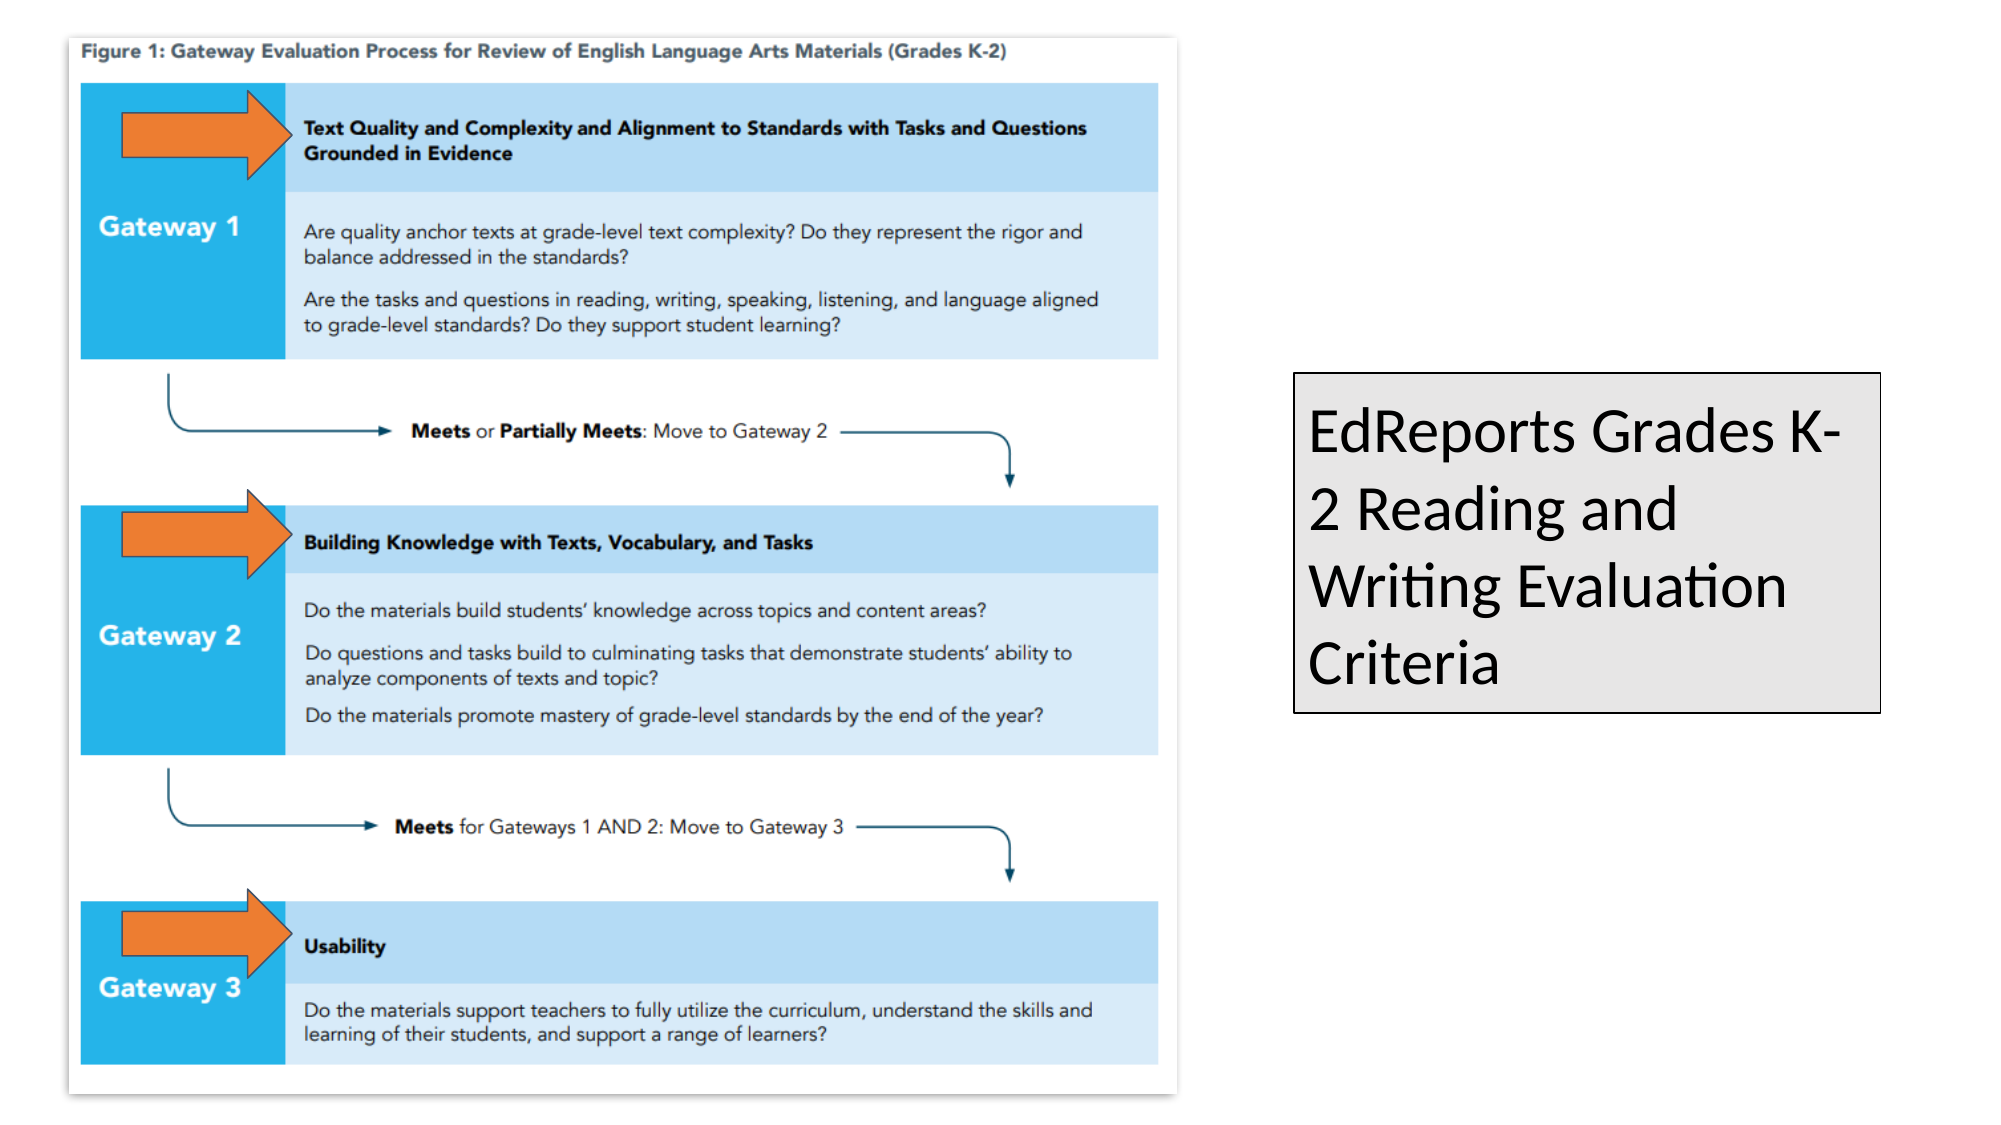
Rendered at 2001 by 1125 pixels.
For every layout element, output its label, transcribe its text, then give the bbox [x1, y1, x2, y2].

picture [69, 38, 1177, 1094]
title EdReports Grades K-2 Reading and Writing Evaluation Criteria [1293, 372, 1881, 713]
